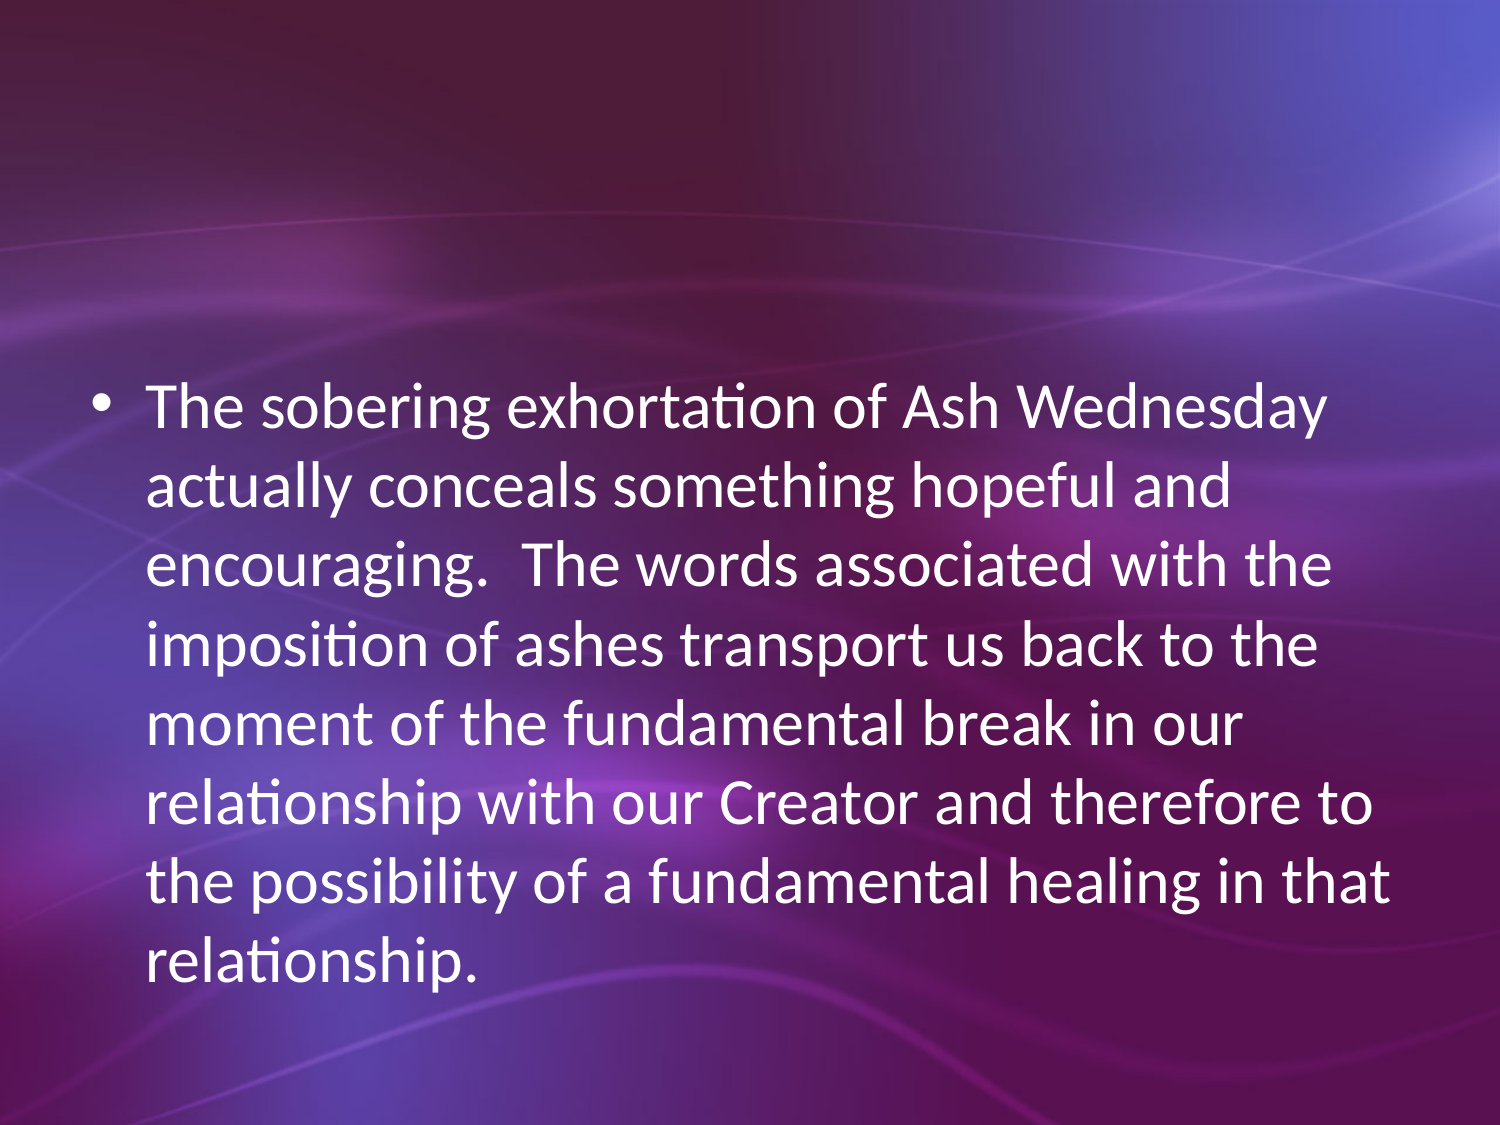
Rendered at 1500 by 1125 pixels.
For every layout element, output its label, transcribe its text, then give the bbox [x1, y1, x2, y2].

picture [0, 0, 1500, 1125]
list The sobering exhortation of Ash Wednesday actually conceals something hopeful and encouraging. The words associated with the imposition of ashes transport us back to the moment of the fundamental break in our relationship with our Creator and therefore to the possibility of a fundamental healing in that relationship. [75, 262, 1425, 1005]
